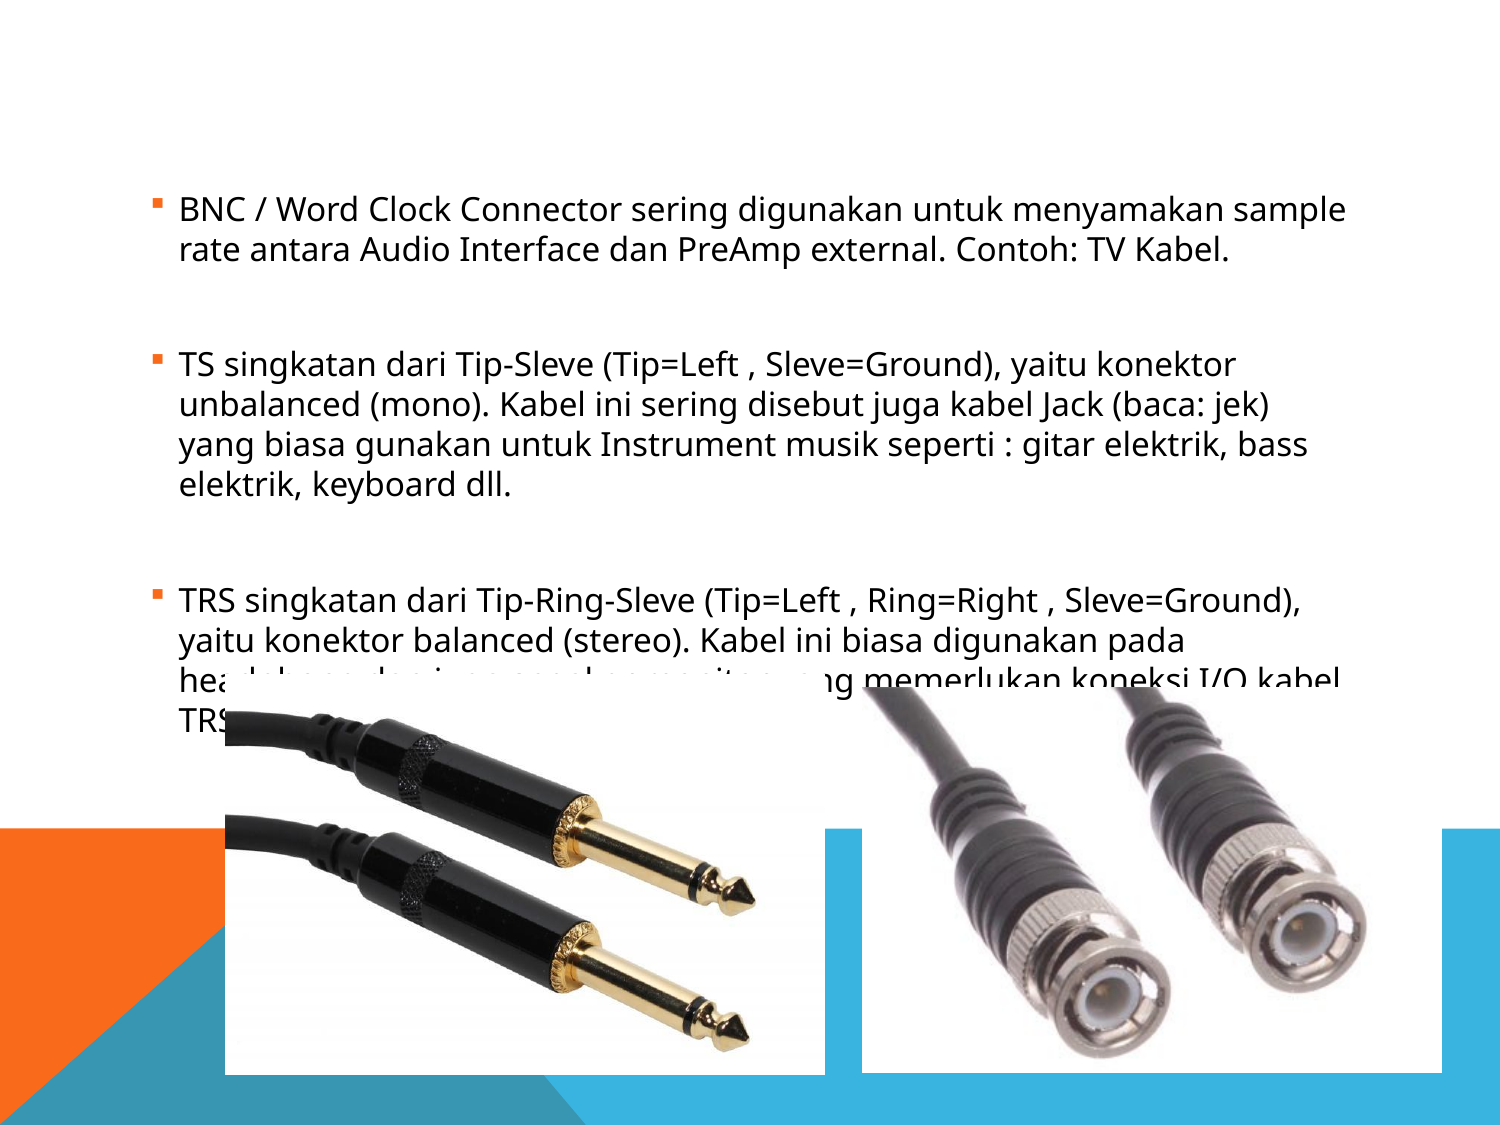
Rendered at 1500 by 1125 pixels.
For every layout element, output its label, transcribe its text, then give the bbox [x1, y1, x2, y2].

list BNC / Word Clock Connector sering digunakan untuk menyamakan sample rate antara Audio Interface dan PreAmp external. Contoh: TV Kabel. TS singkatan dari Tip-Sleve (Tip=Left , Sleve=Ground), yaitu konektor unbalanced (mono). Kabel ini sering disebut juga kabel Jack (baca: jek) yang biasa gunakan untuk Instrument musik seperti : gitar elektrik, bass elektrik, keyboard dll. TRS singkatan dari Tip-Ring-Sleve (Tip=Left , Ring=Right , Sleve=Ground), yaitu konektor balanced (stereo). Kabel ini biasa digunakan pada headphone dan juga speaker monitor yang memerlukan koneksi I/O kabel TRS. [135, 180, 1369, 768]
picture [862, 687, 1442, 1073]
picture [224, 674, 826, 1076]
